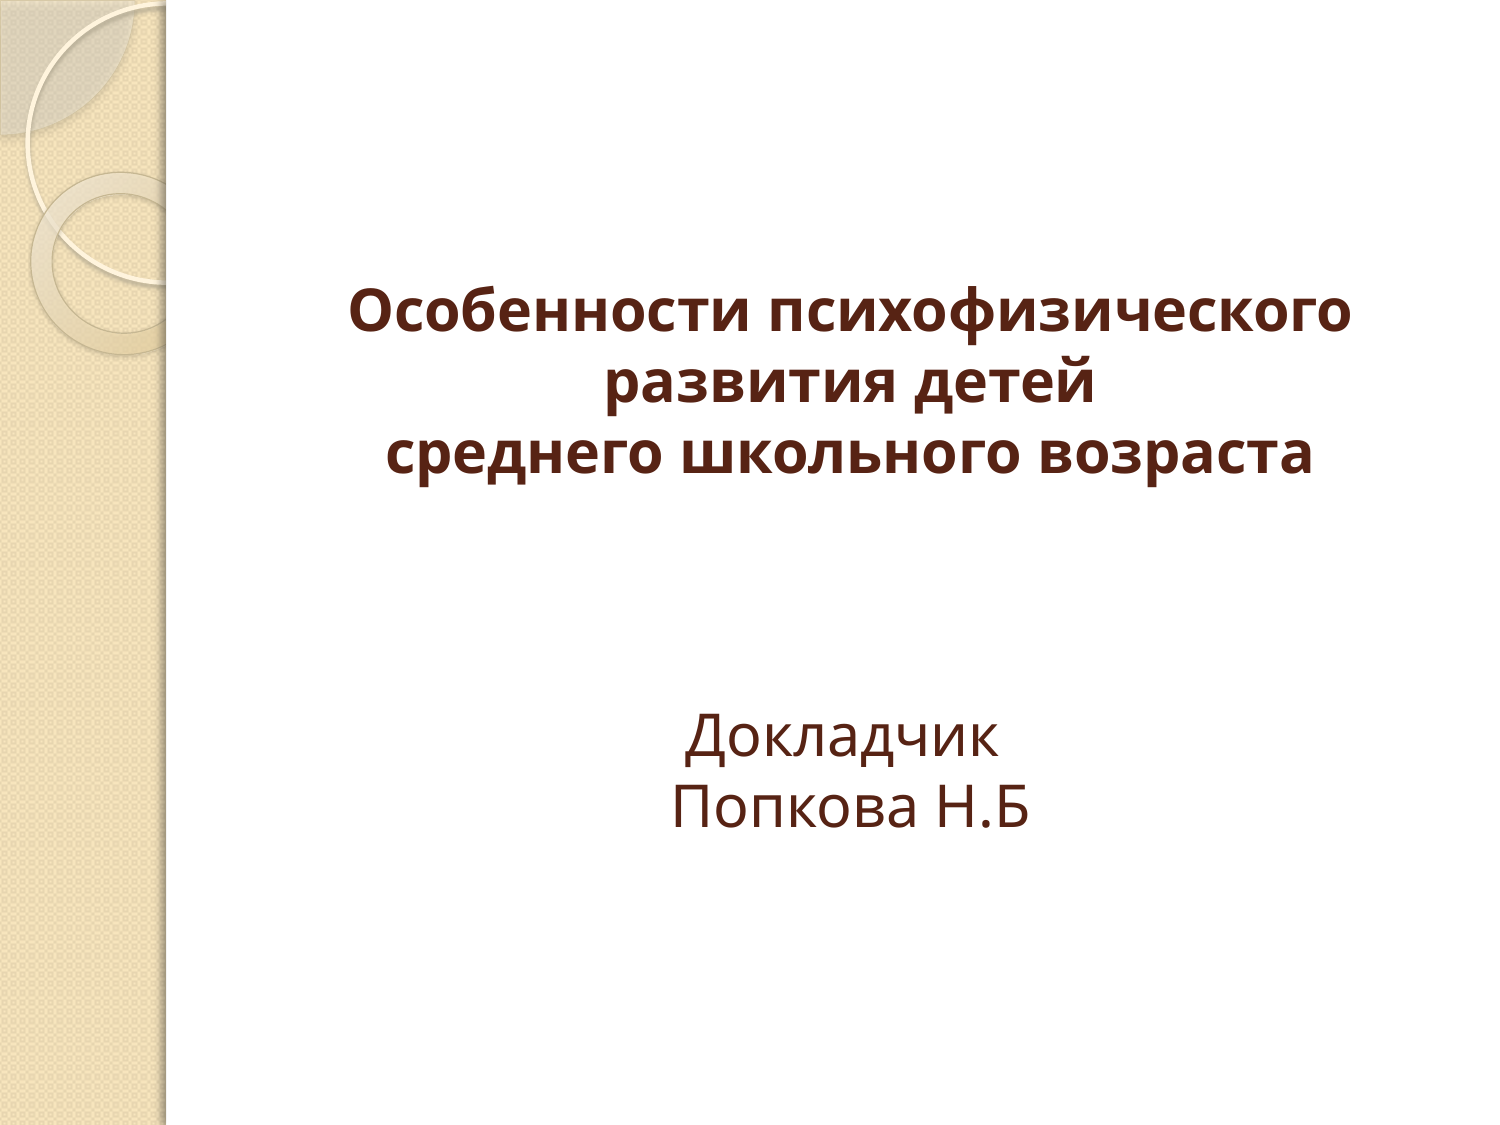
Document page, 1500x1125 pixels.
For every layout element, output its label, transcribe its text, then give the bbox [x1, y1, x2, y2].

title Особенности психофизического развития детей среднего школьного возраста Докладчик Попкова Н.Б [235, 45, 1466, 1067]
